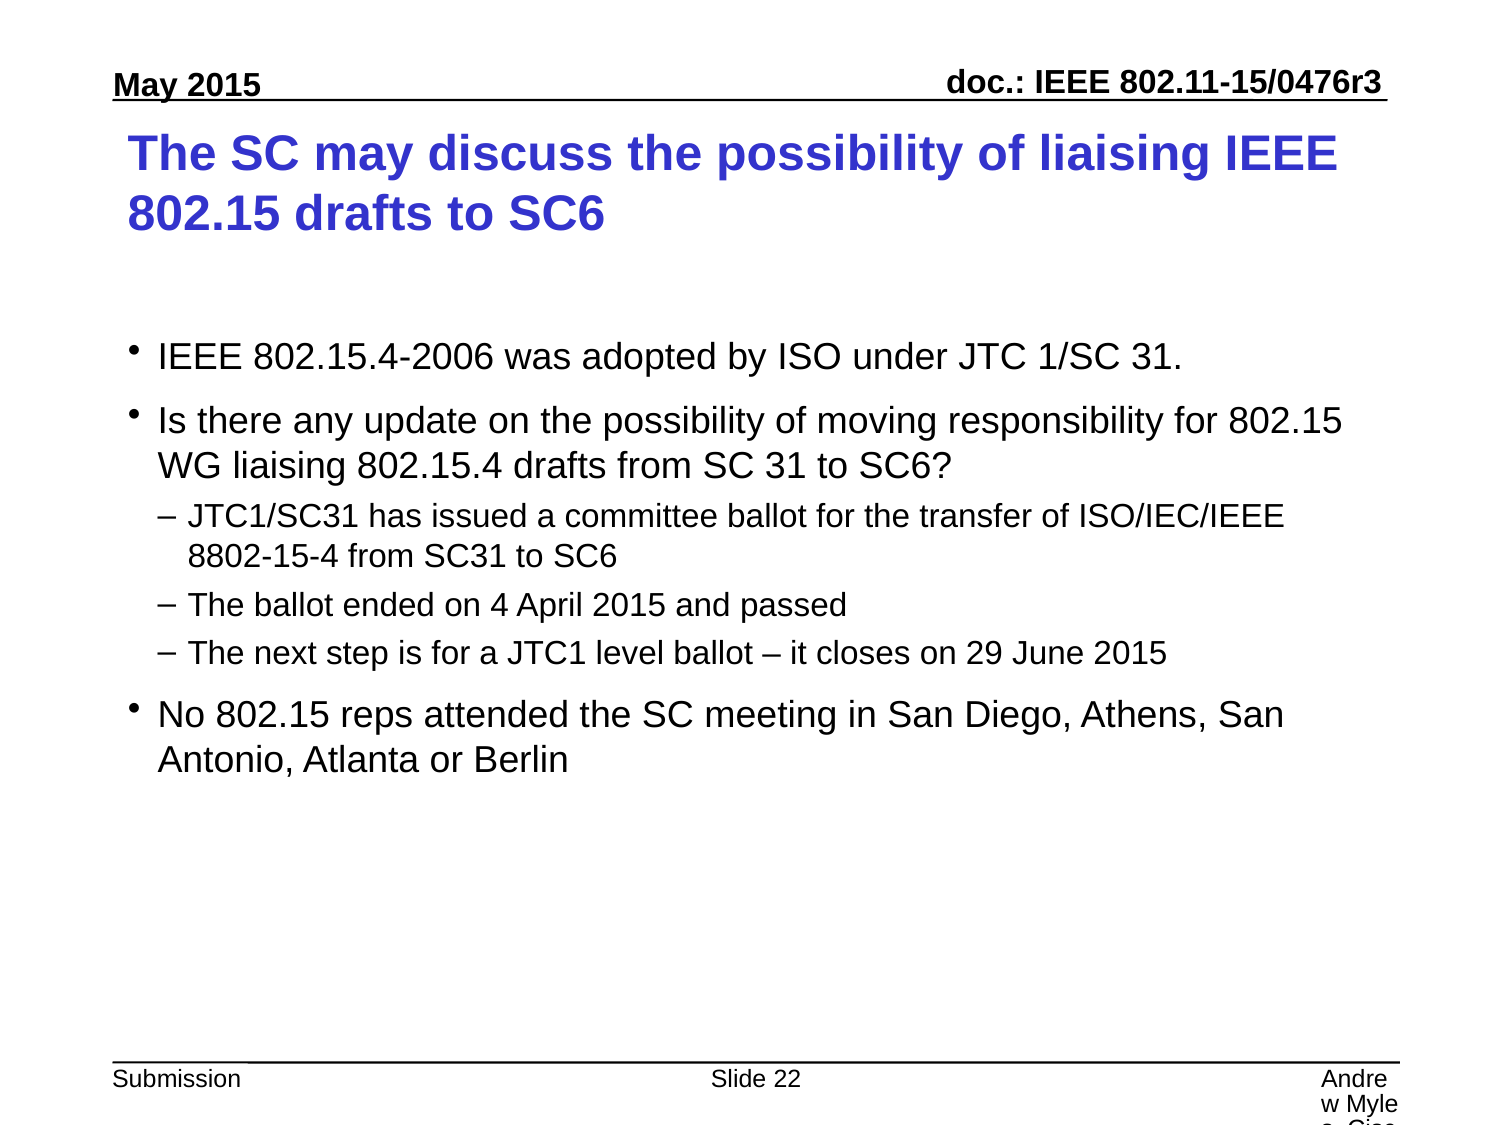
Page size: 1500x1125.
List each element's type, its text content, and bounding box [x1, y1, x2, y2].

list IEEE 802.15.4-2006 was adopted by ISO under JTC 1/SC 31. Is there any update on the possibility of moving responsibility for 802.15 WG liaising 802.15.4 drafts from SC 31 to SC6? JTC1/SC31 has issued a committee ballot for the transfer of ISO/IEC/IEEE 8802-15-4 from SC31 to SC6 The ballot ended on 4 April 2015 and passed The next step is for a JTC1 level ballot – it closes on 29 June 2015 No 802.15 reps attended the SC meeting in San Diego, Athens, San Antonio, Atlanta or Berlin [112, 324, 1388, 1000]
title The SC may discuss the possibility of liaising IEEE 802.15 drafts to SC6 [112, 112, 1388, 288]
footer Andrew Myles, Cisco [1320, 1061, 1402, 1093]
slide_number Slide 22 [709, 1061, 803, 1093]
